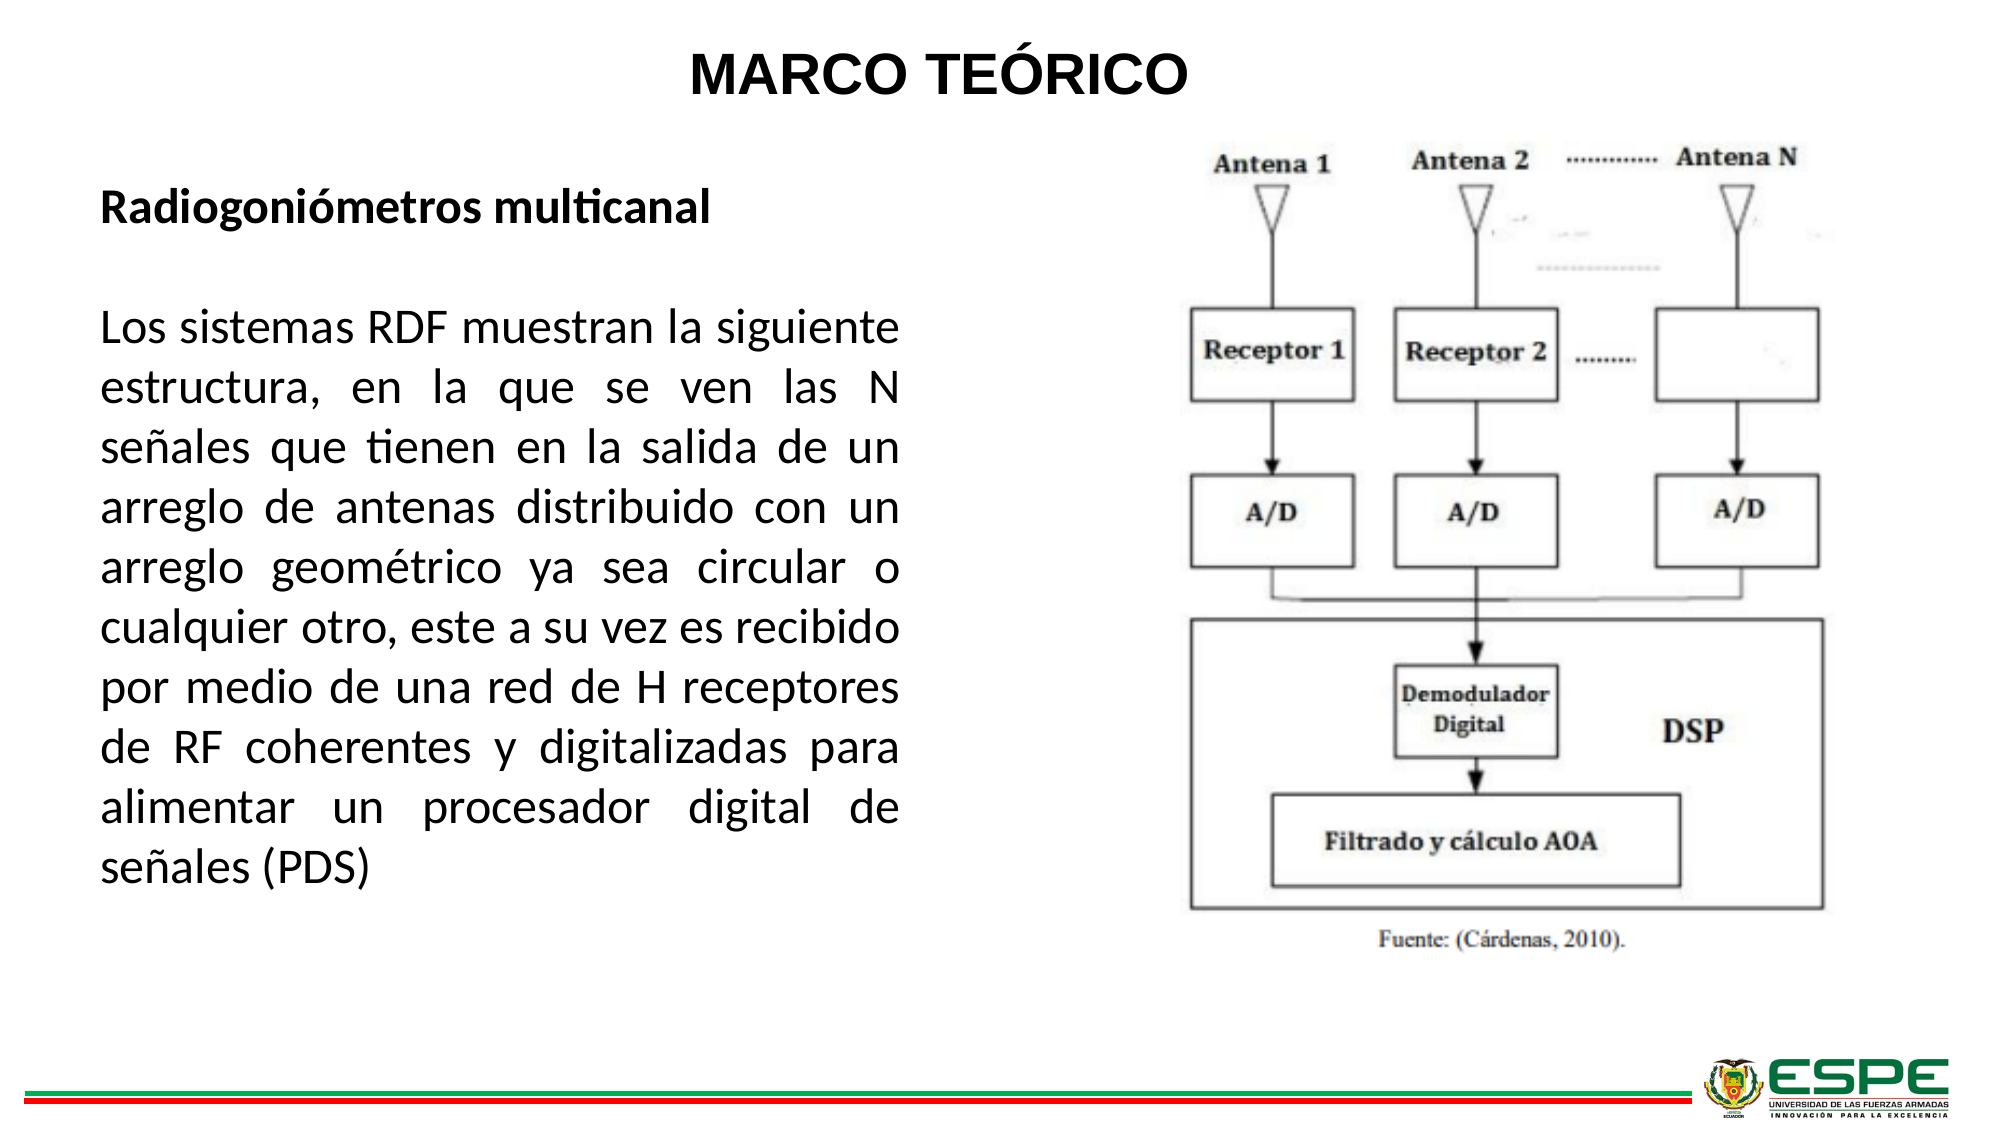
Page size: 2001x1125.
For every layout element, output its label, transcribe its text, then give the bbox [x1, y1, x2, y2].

title MARCO TEÓRICO [85, 31, 1811, 120]
text_box Radiogoniómetros multicanal Los sistemas RDF muestran la siguiente estructura, en la que se ven las N señales que tienen en la salida de un arreglo de antenas distribuido con un arreglo geométrico ya sea circular o cualquier otro, este a su vez es recibido por medio de una red de H receptores de RF coherentes y digitalizadas para alimentar un procesador digital de señales (PDS) [85, 165, 916, 961]
picture [1180, 127, 1835, 969]
picture [1701, 1055, 1950, 1119]
